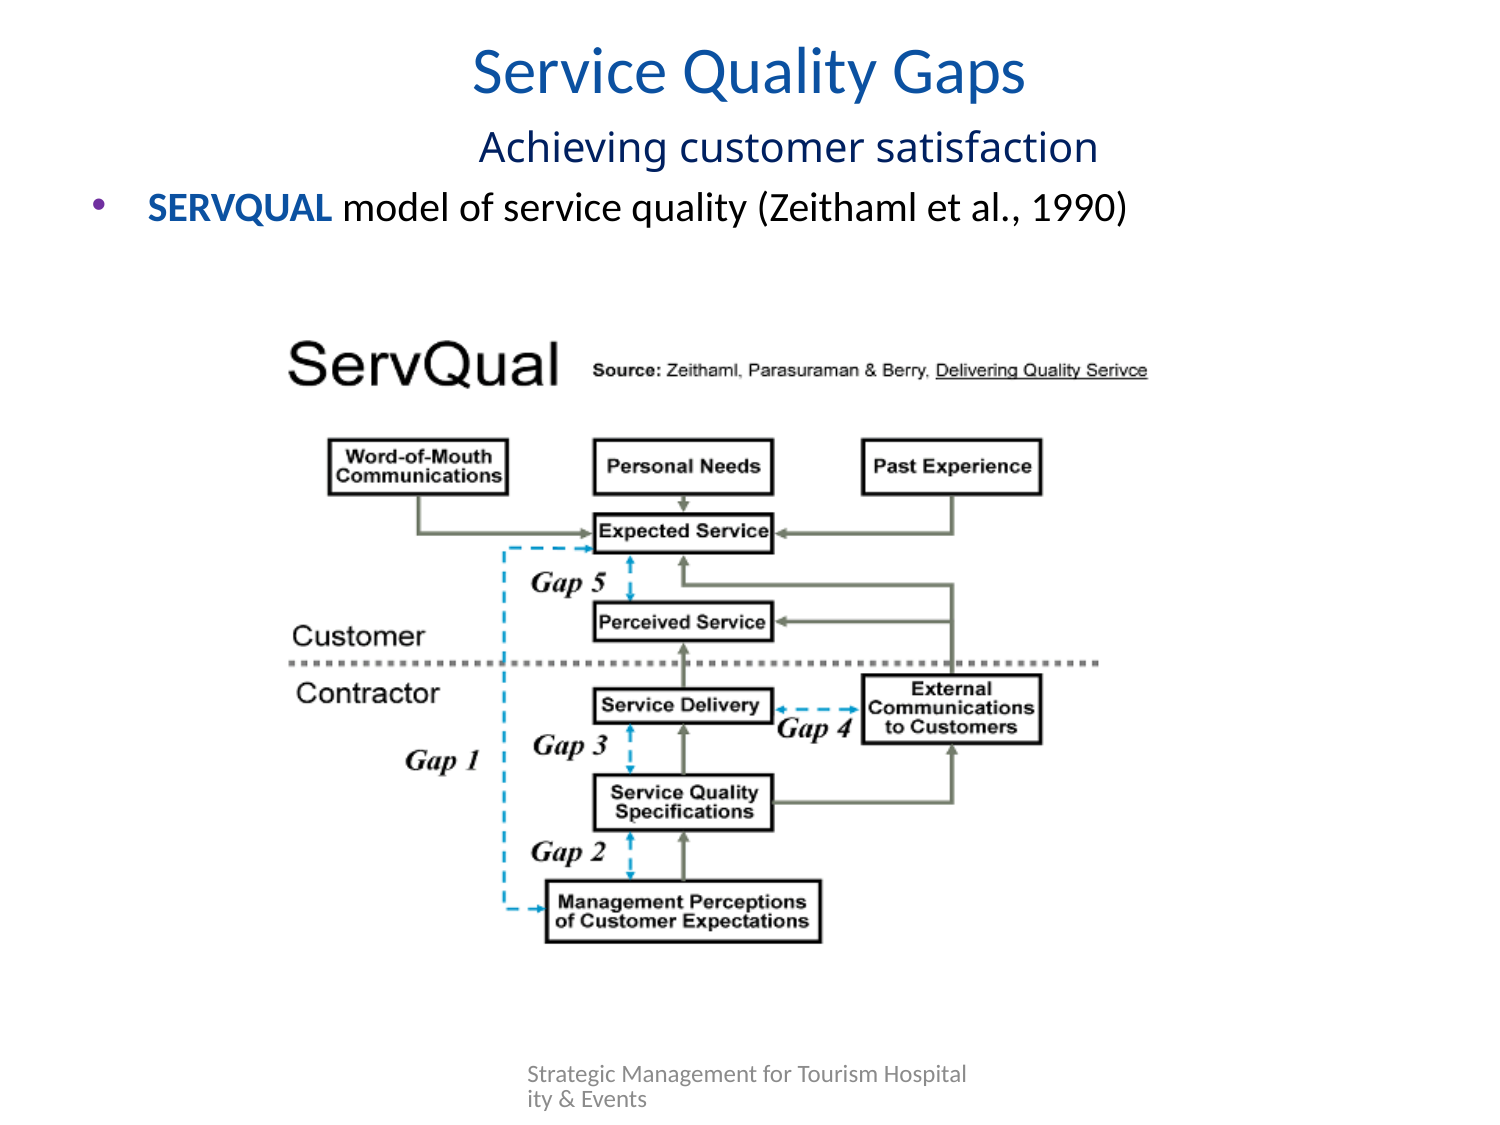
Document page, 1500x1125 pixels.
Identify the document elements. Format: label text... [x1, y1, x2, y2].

list Achieving customer satisfaction SERVQUAL model of service quality (Zeithaml et al., 1990) [76, 113, 1427, 1047]
picture [281, 314, 1219, 981]
footer Strategic Management for Tourism Hospitality & Events [512, 1042, 988, 1103]
title Service Quality Gaps [75, 19, 1425, 114]
